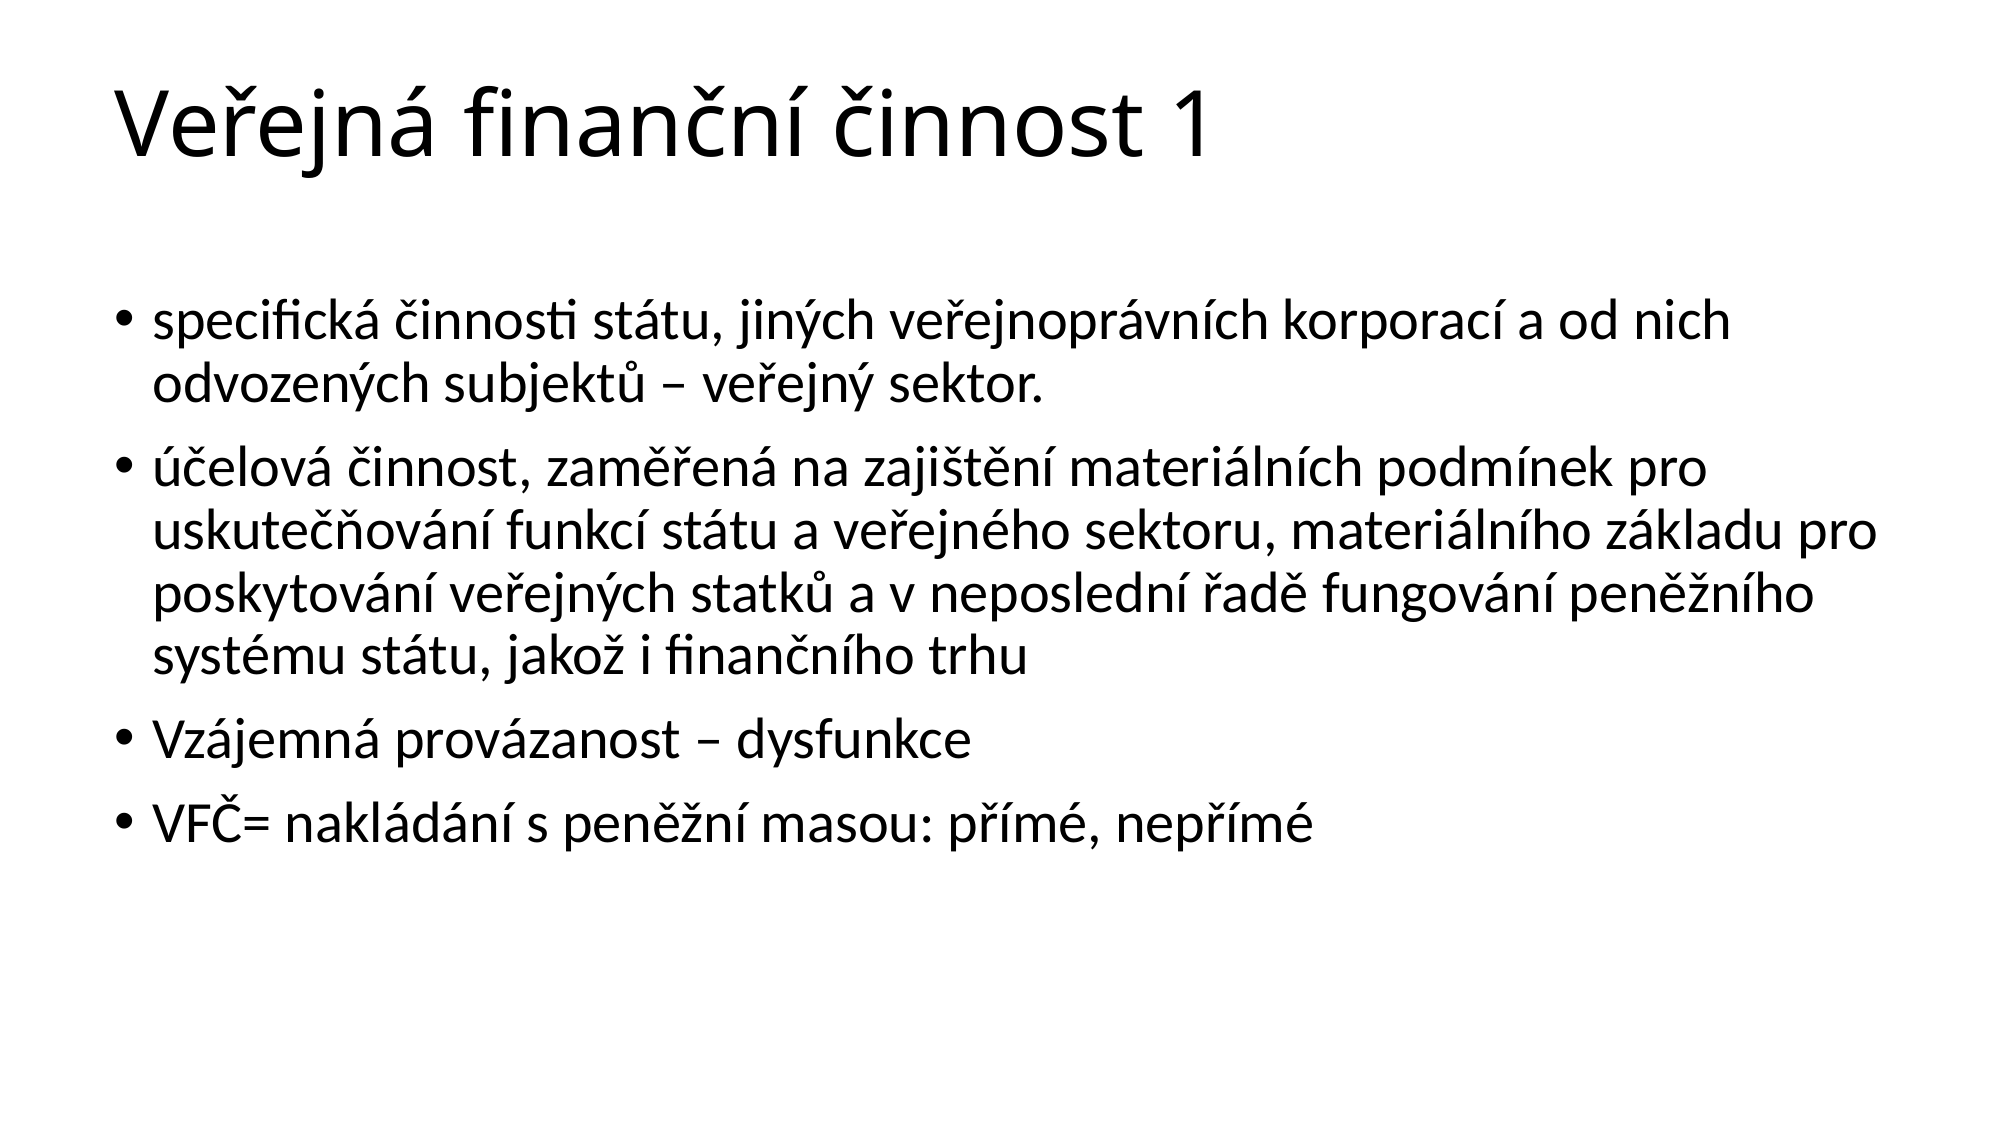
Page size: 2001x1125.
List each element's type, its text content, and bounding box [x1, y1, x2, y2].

title Veřejná finanční činnost 1 [99, 20, 1750, 233]
list specifická činnosti státu, jiných veřejnoprávních korporací a od nich odvozených subjektů – veřejný sektor. účelová činnost, zaměřená na zajištění materiálních podmínek pro uskutečňování funkcí státu a veřejného sektoru, materiálního základu pro poskytování veřejných statků a v neposlední řadě fungování peněžního systému státu, jakož i finančního trhu Vzájemná provázanost – dysfunkce VFČ= nakládání s peněžní masou: přímé, nepřímé [99, 282, 1900, 1006]
